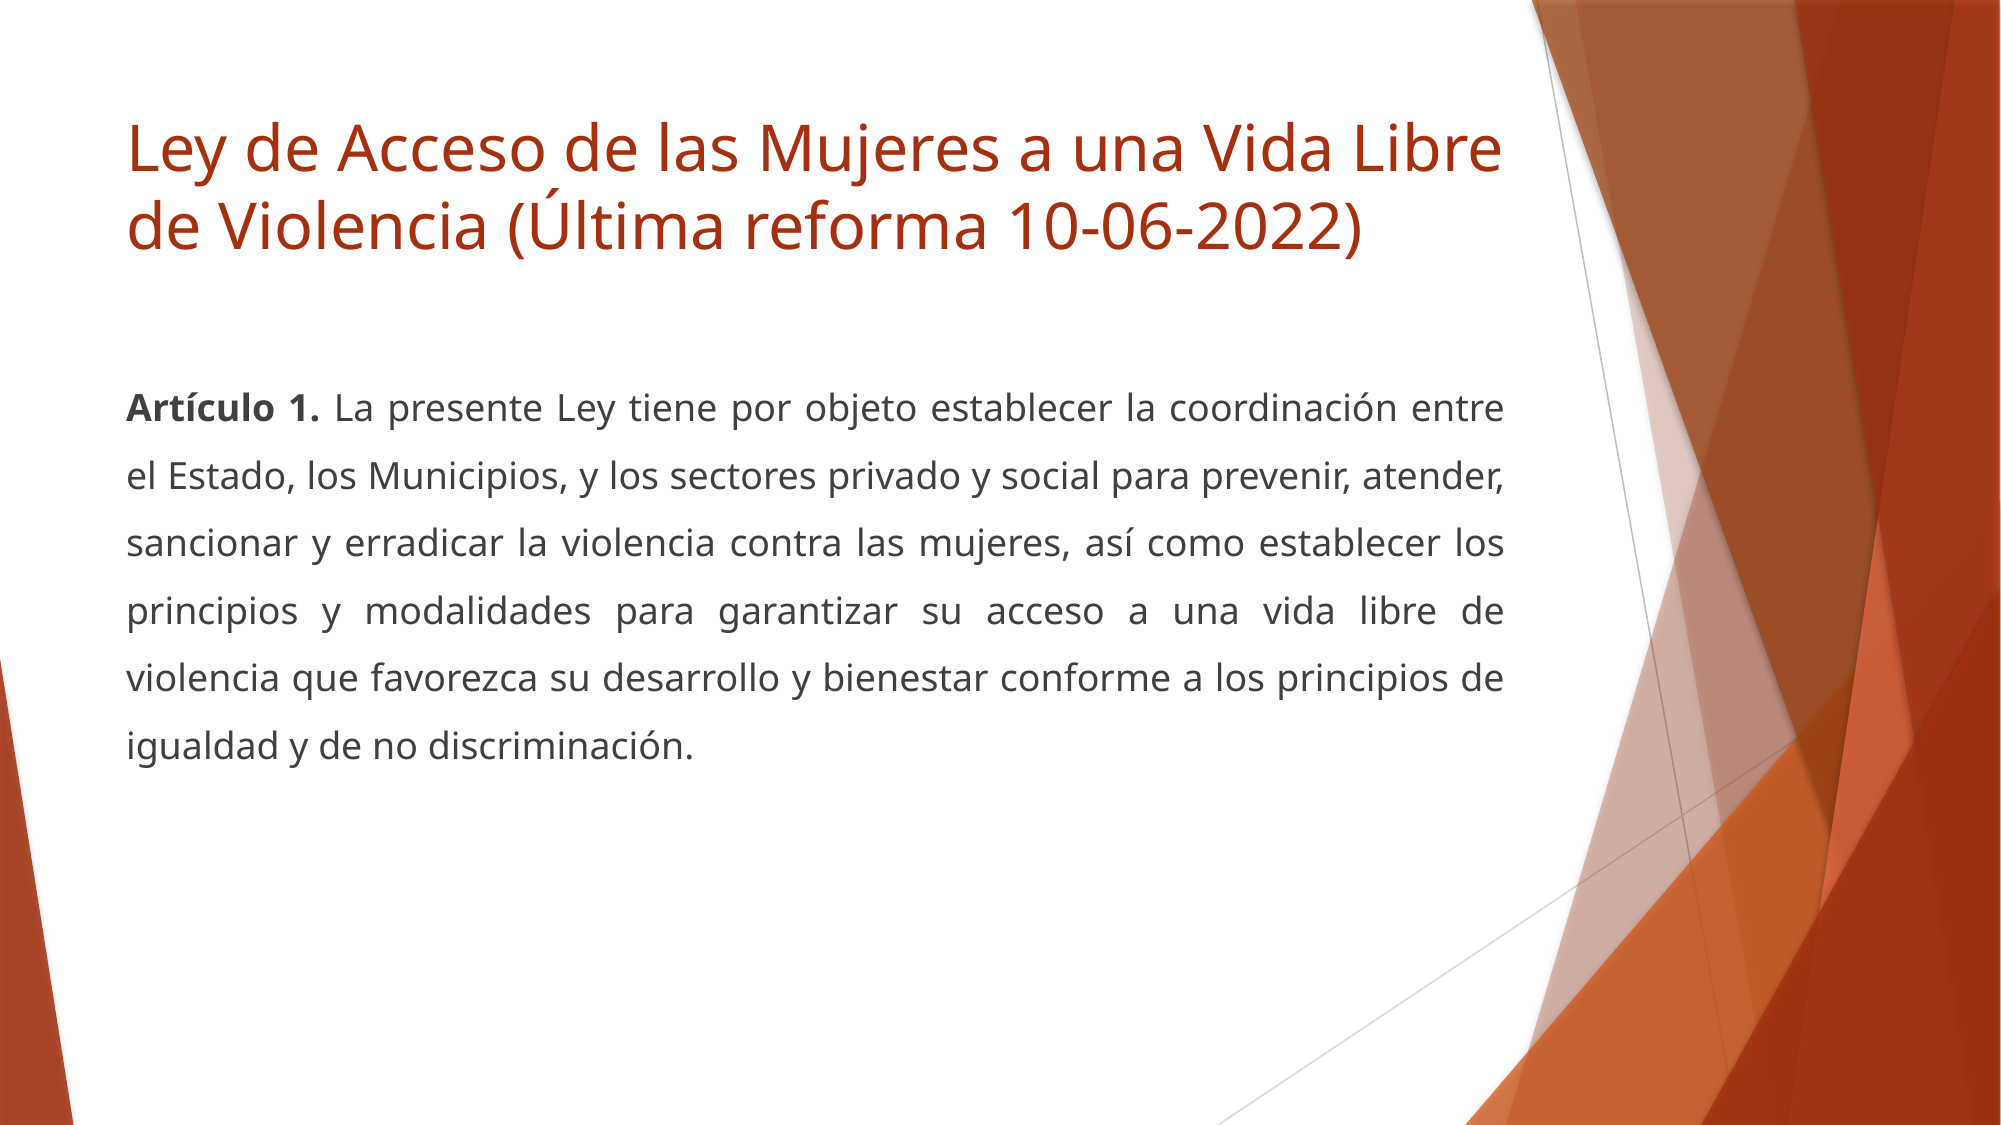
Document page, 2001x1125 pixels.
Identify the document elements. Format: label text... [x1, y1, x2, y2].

list Artículo 1. La presente Ley tiene por objeto establecer la coordinación entre el Estado, los Municipios, y los sectores privado y social para prevenir, atender, sancionar y erradicar la violencia contra las mujeres, así como establecer los principios y modalidades para garantizar su acceso a una vida libre de violencia que favorezca su desarrollo y bienestar conforme a los principios de igualdad y de no discriminación. [111, 354, 1522, 1070]
title Ley de Acceso de las Mujeres a una Vida Libre de Violencia (Última reforma 10-06-2022) [111, 99, 1522, 317]
